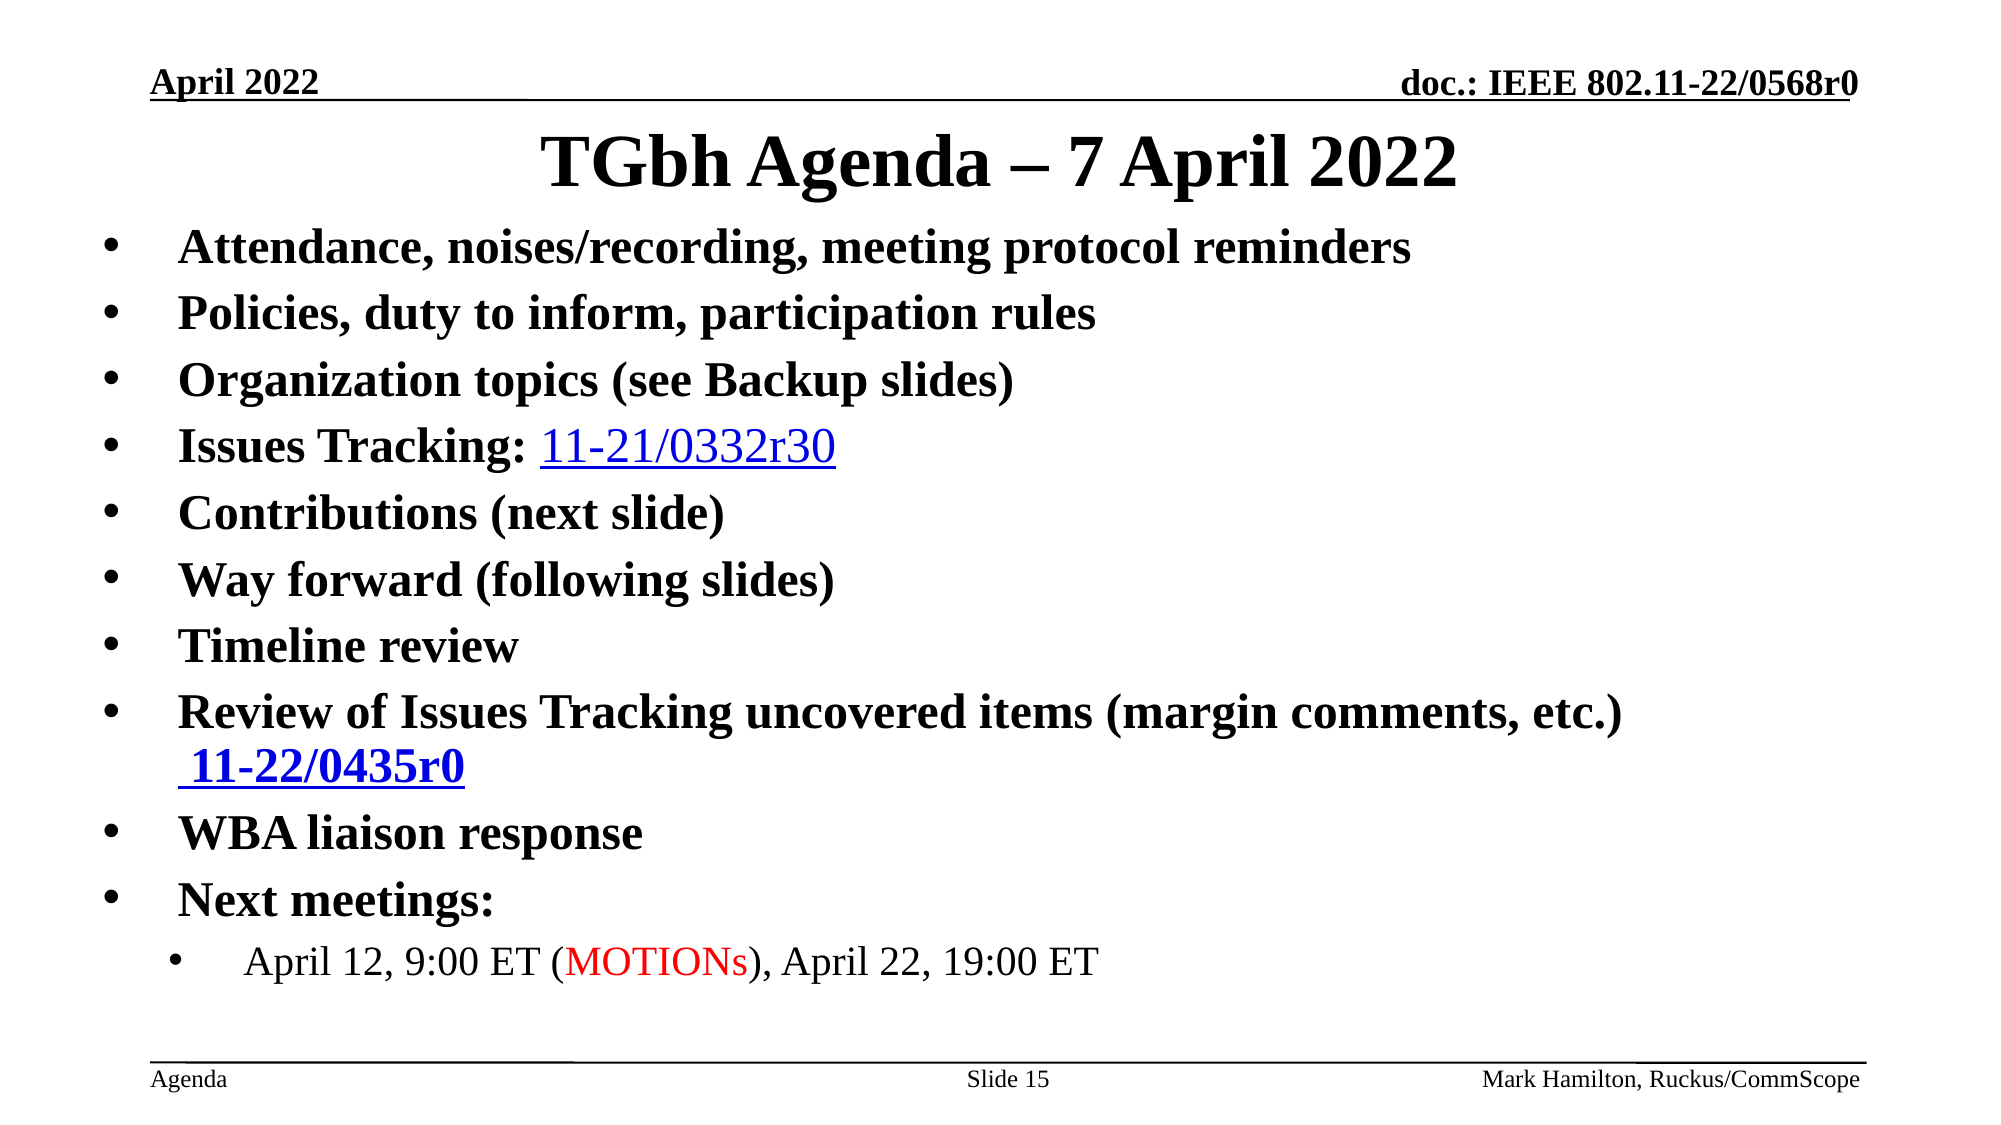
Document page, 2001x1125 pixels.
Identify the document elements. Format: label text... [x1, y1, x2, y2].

title TGbh Agenda – 7 April 2022 [149, 112, 1850, 201]
slide_number Slide 15 [950, 1061, 1067, 1123]
list Attendance, noises/recording, meeting protocol reminders Policies, duty to inform, participation rules Organization topics (see Backup slides) Issues Tracking: 11-21/0332r30 Contributions (next slide) Way forward (following slides) Timeline review Review of Issues Tracking uncovered items (margin comments, etc.) 11-22/0435r0 WBA liaison response Next meetings: April 12, 9:00 ET (MOTIONs), April 22, 19:00 ET [87, 212, 1926, 1063]
